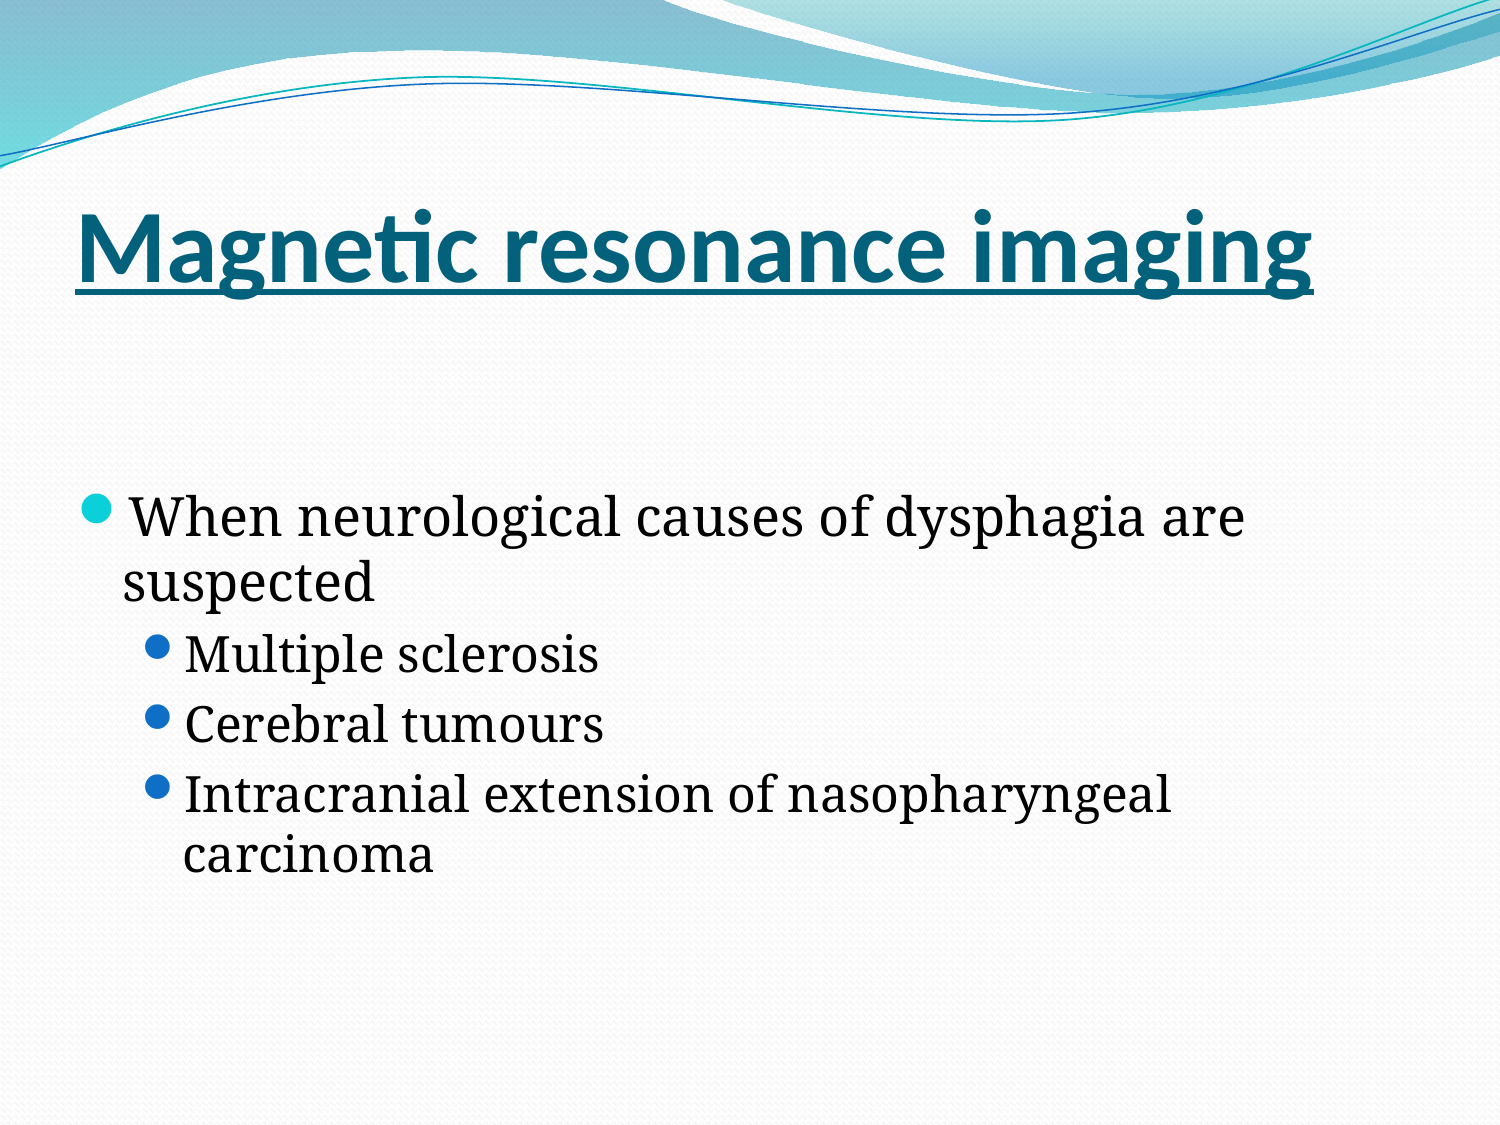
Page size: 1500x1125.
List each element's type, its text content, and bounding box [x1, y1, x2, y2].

list When neurological causes of dysphagia are suspected Multiple sclerosis Cerebral tumours Intracranial extension of nasopharyngeal carcinoma [62, 474, 1413, 1125]
title Magnetic resonance imaging [75, 115, 1425, 303]
